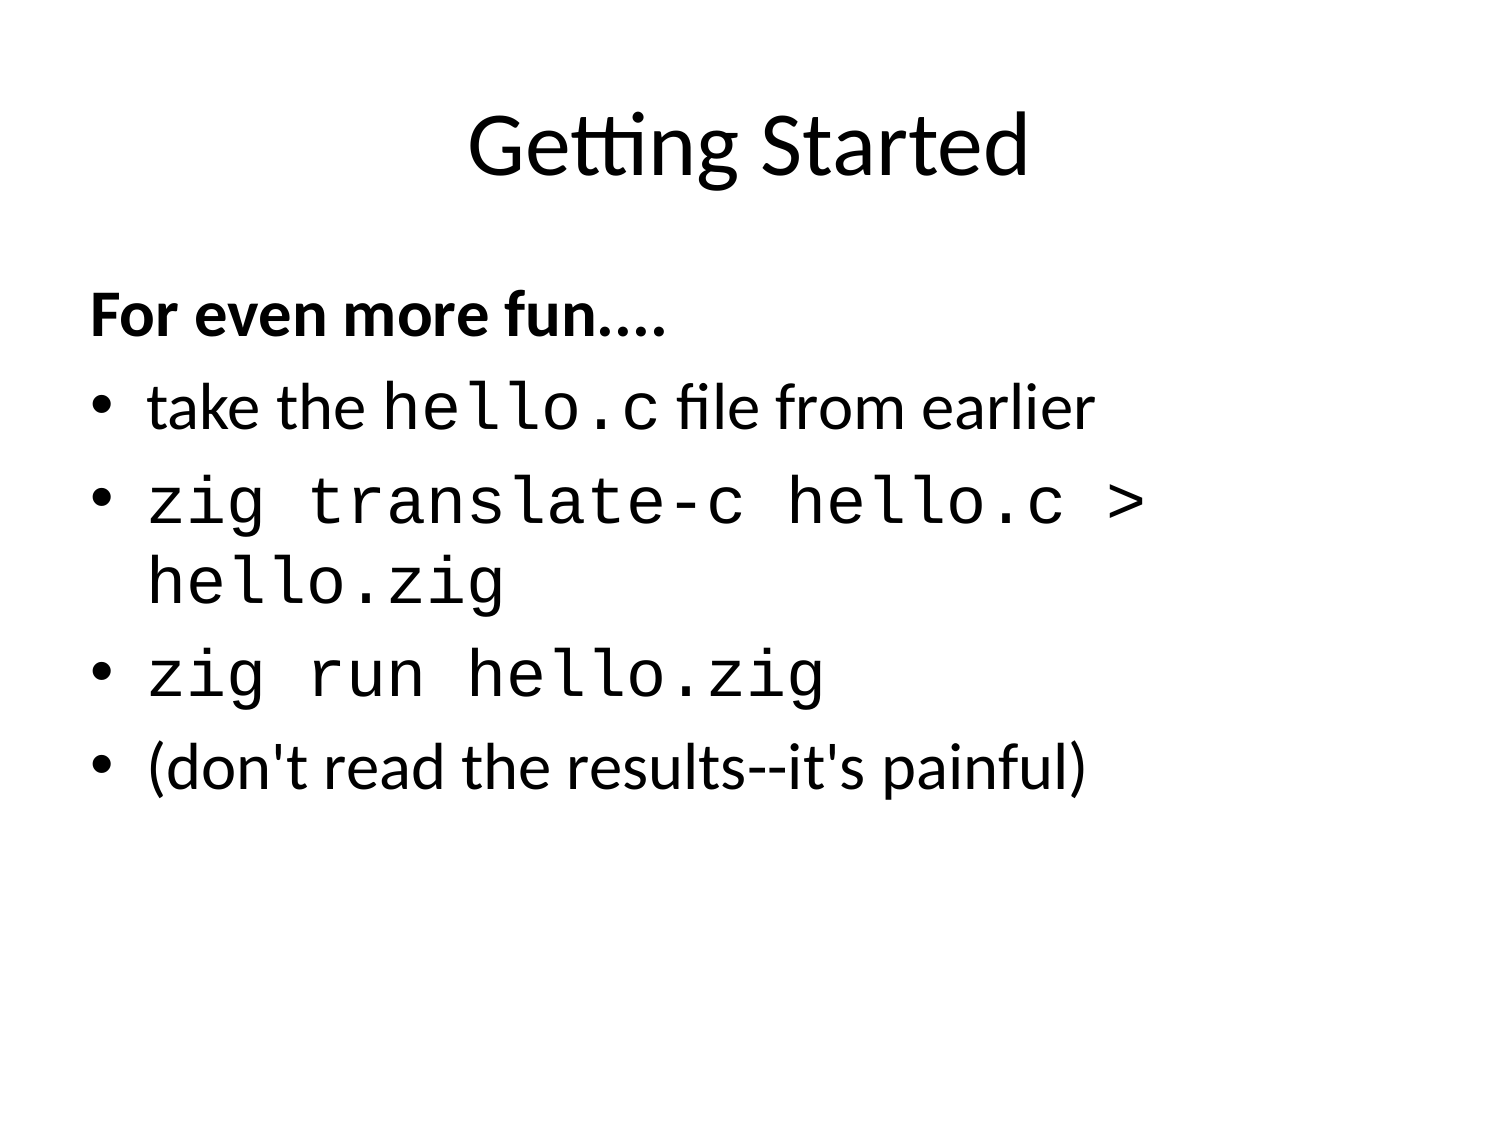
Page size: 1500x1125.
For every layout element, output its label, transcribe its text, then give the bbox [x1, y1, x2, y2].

title Getting Started [75, 45, 1425, 233]
list For even more fun.... take the hello.c file from earlier zig translate-c hello.c > hello.zig zig run hello.zig (don't read the results--it's painful) [75, 262, 1425, 1005]
